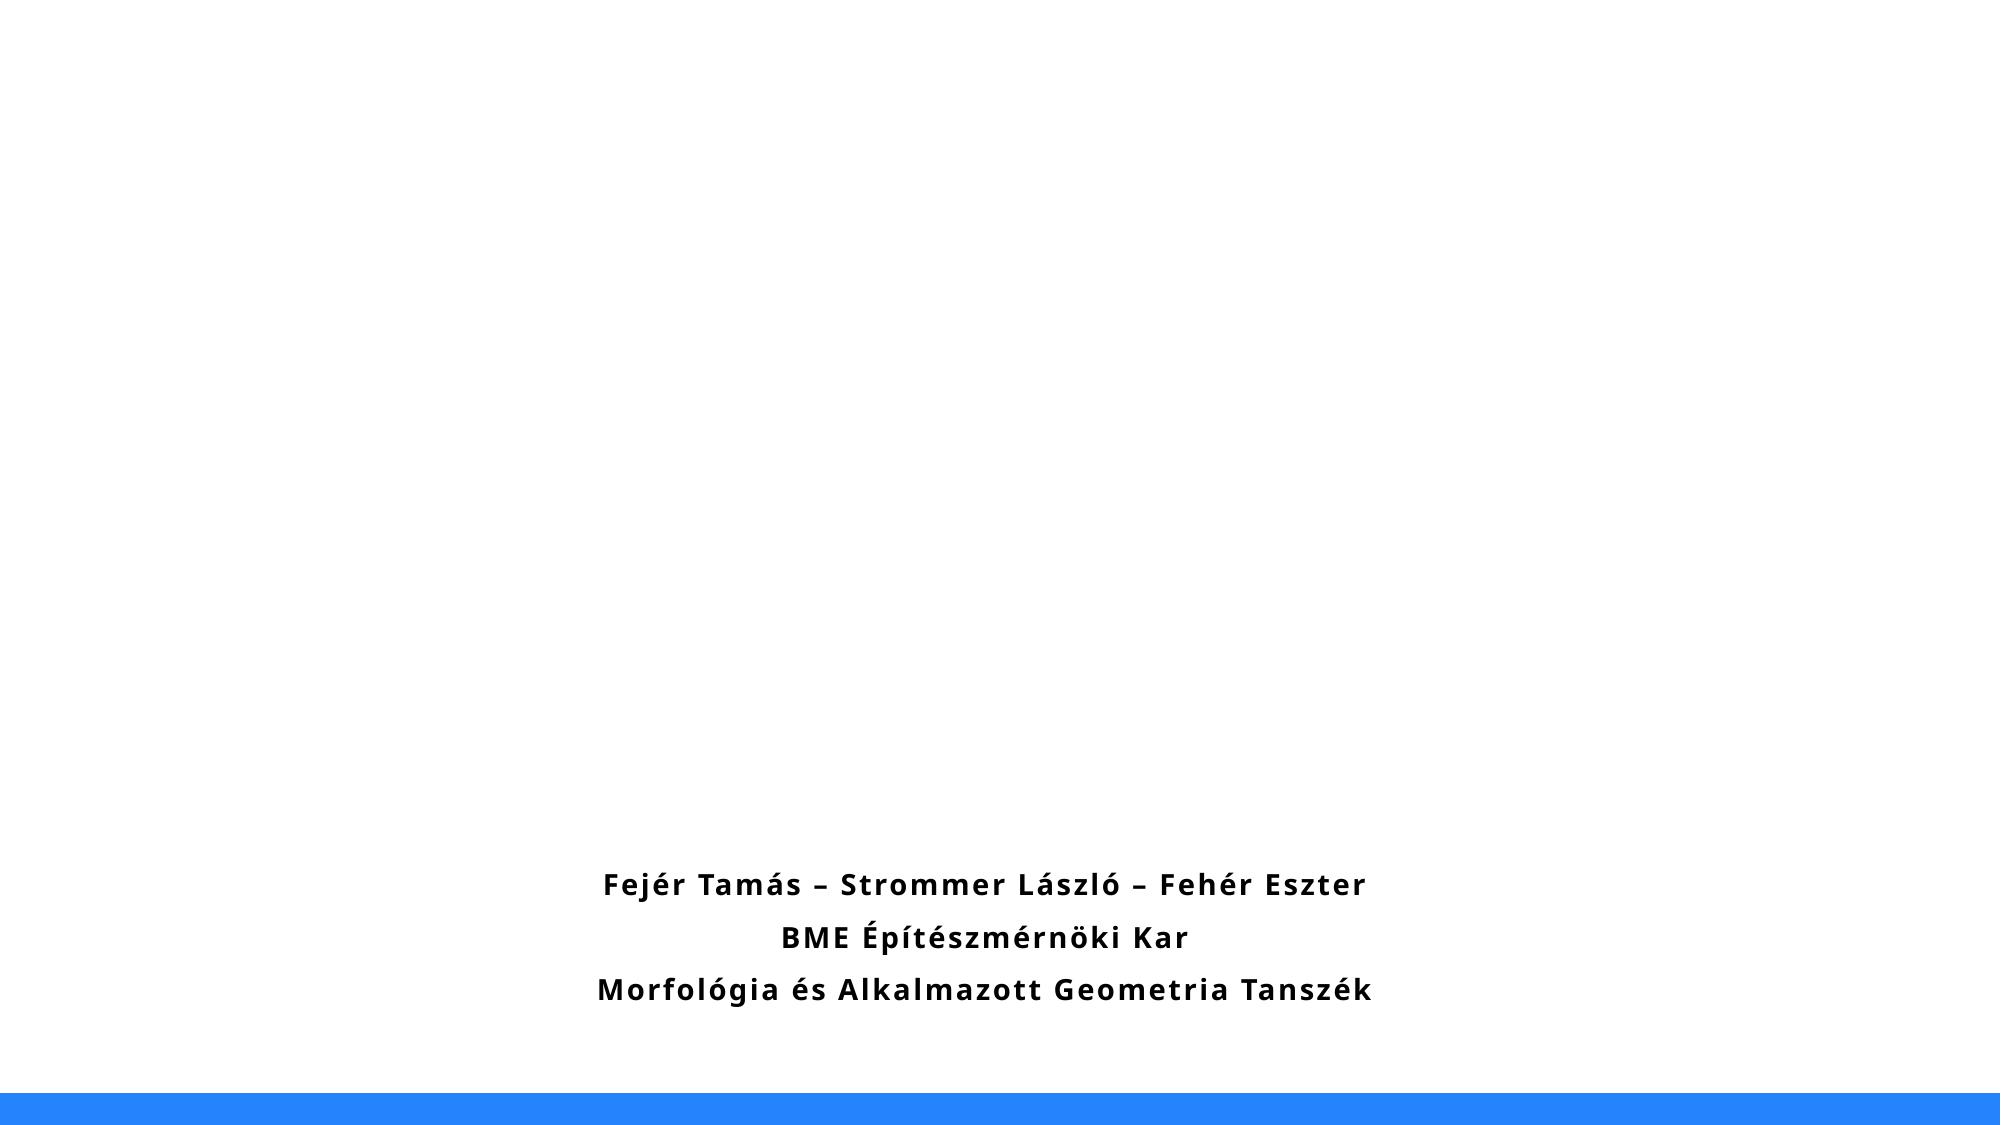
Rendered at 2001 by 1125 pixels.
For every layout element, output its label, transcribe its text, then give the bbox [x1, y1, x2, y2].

text_box Fejér Tamás – Strommer László – Fehér Eszter BME Építészmérnöki Kar Morfológia és Alkalmazott Geometria Tanszék [144, 841, 1825, 1014]
text_box [0, 1092, 2000, 1125]
